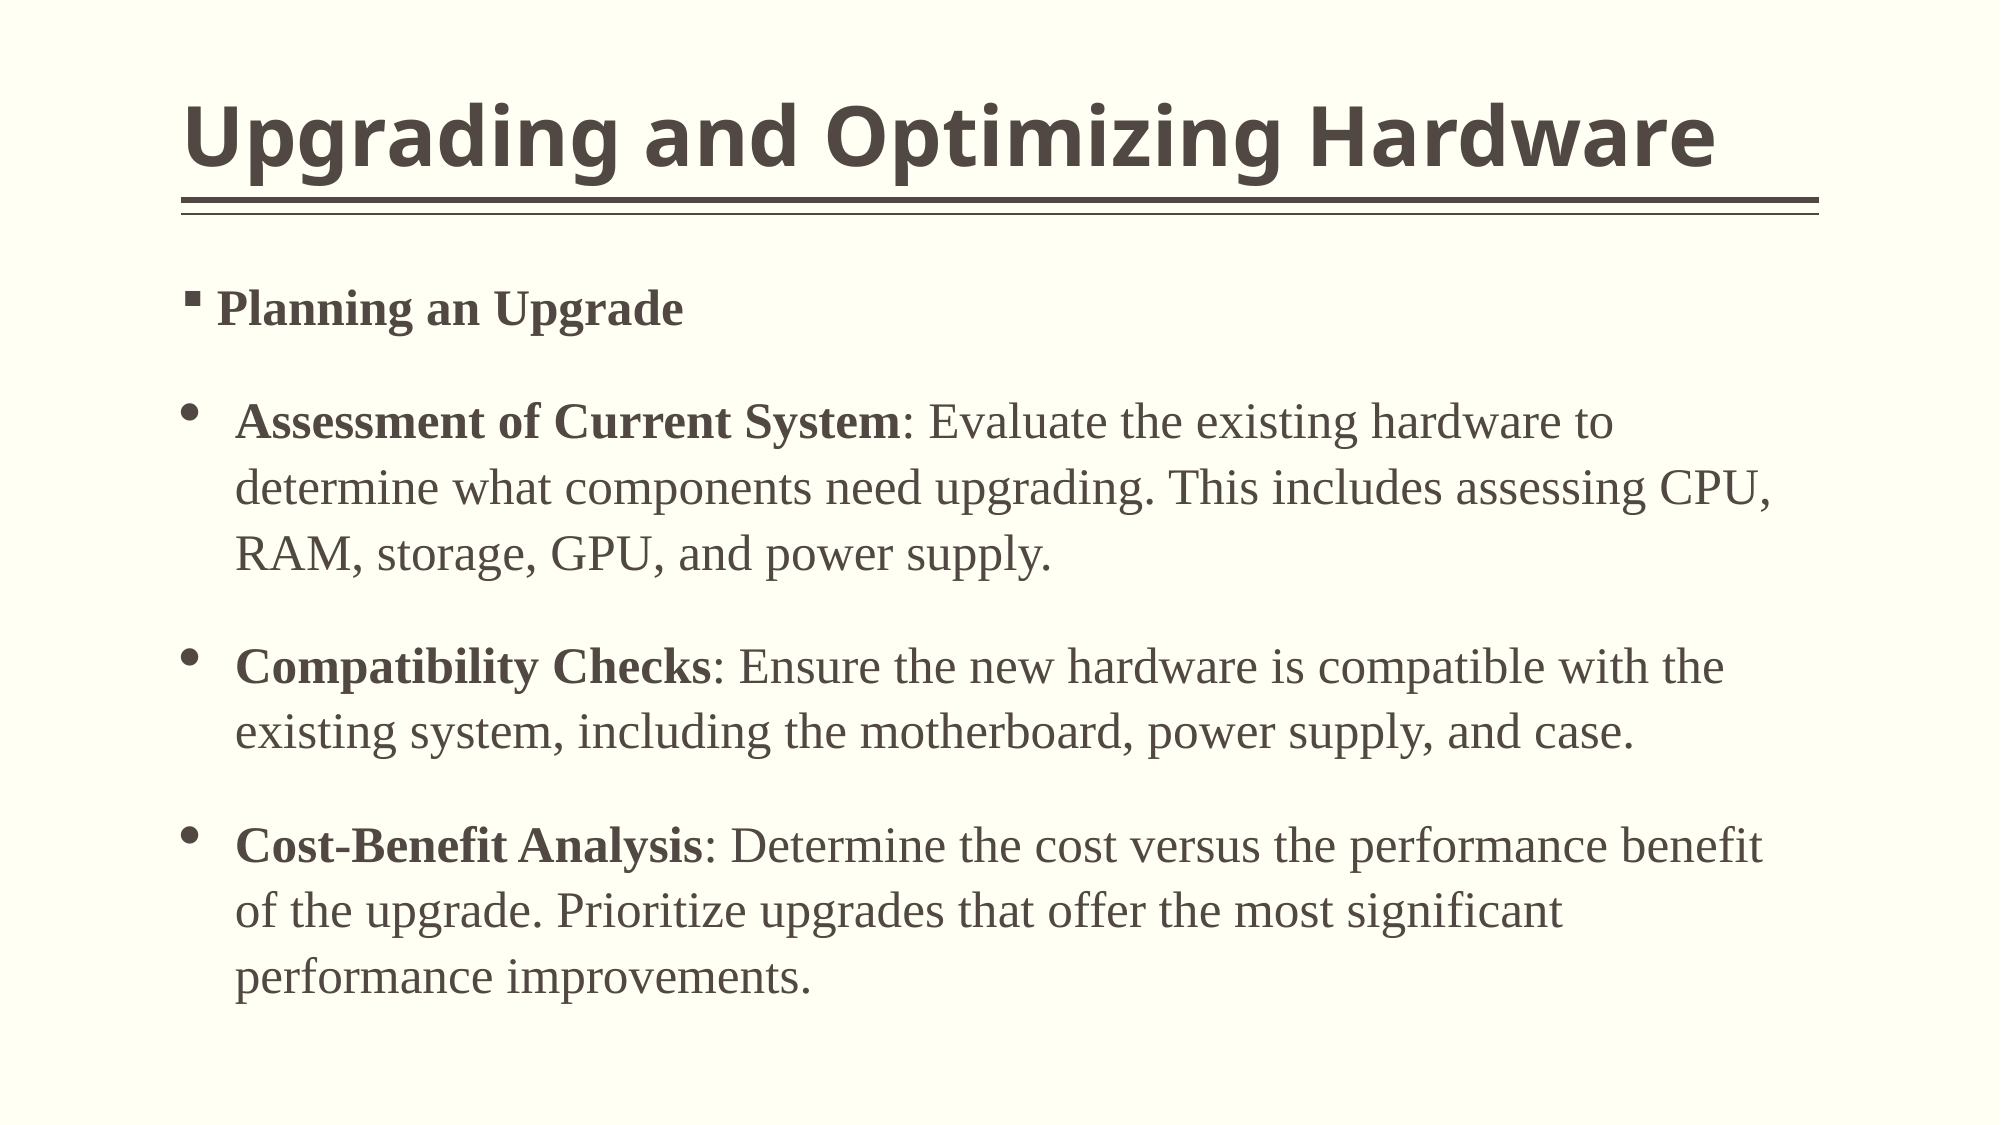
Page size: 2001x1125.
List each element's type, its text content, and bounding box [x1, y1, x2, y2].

list Planning an Upgrade Assessment of Current System: Evaluate the existing hardware to determine what components need upgrading. This includes assessing CPU, RAM, storage, GPU, and power supply. Compatibility Checks: Ensure the new hardware is compatible with the existing system, including the motherboard, power supply, and case. Cost-Benefit Analysis: Determine the cost versus the performance benefit of the upgrade. Prioritize upgrades that offer the most significant performance improvements. [181, 262, 1819, 1013]
title Upgrading and Optimizing Hardware [181, 12, 1819, 193]
